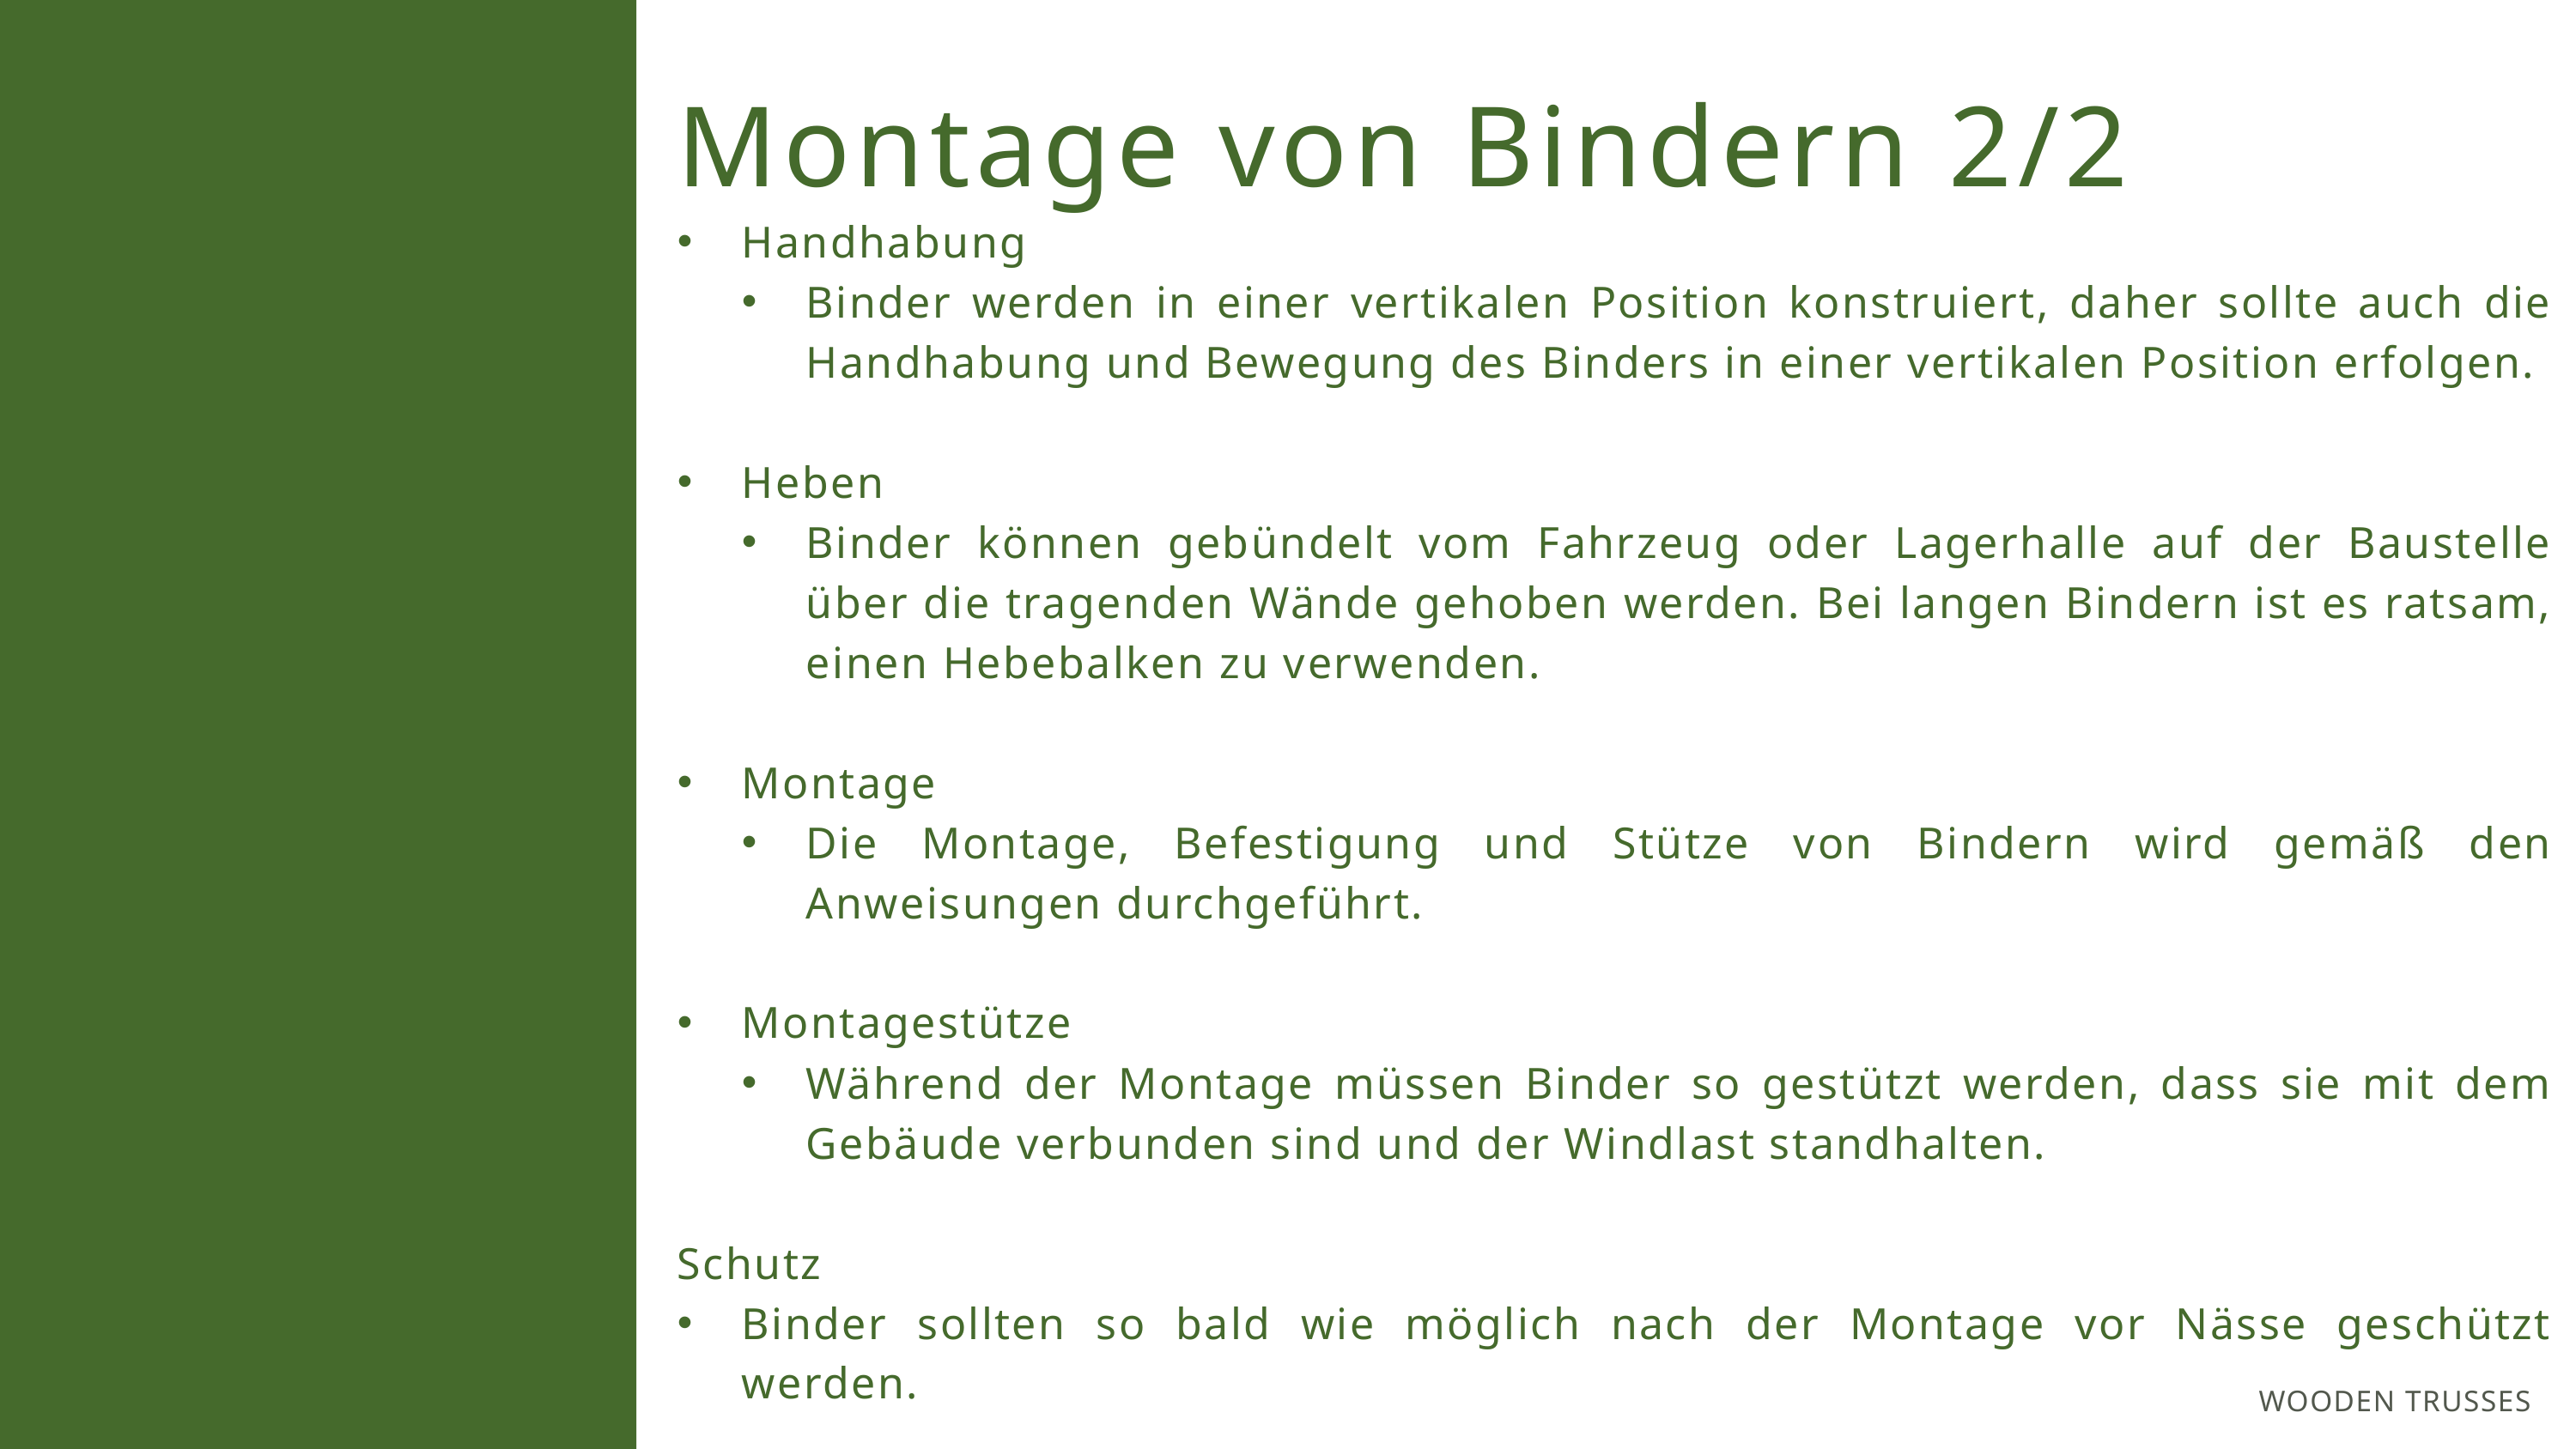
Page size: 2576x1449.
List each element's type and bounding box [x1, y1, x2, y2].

text_box [677, 58, 2555, 1369]
text_box [0, 0, 637, 1449]
